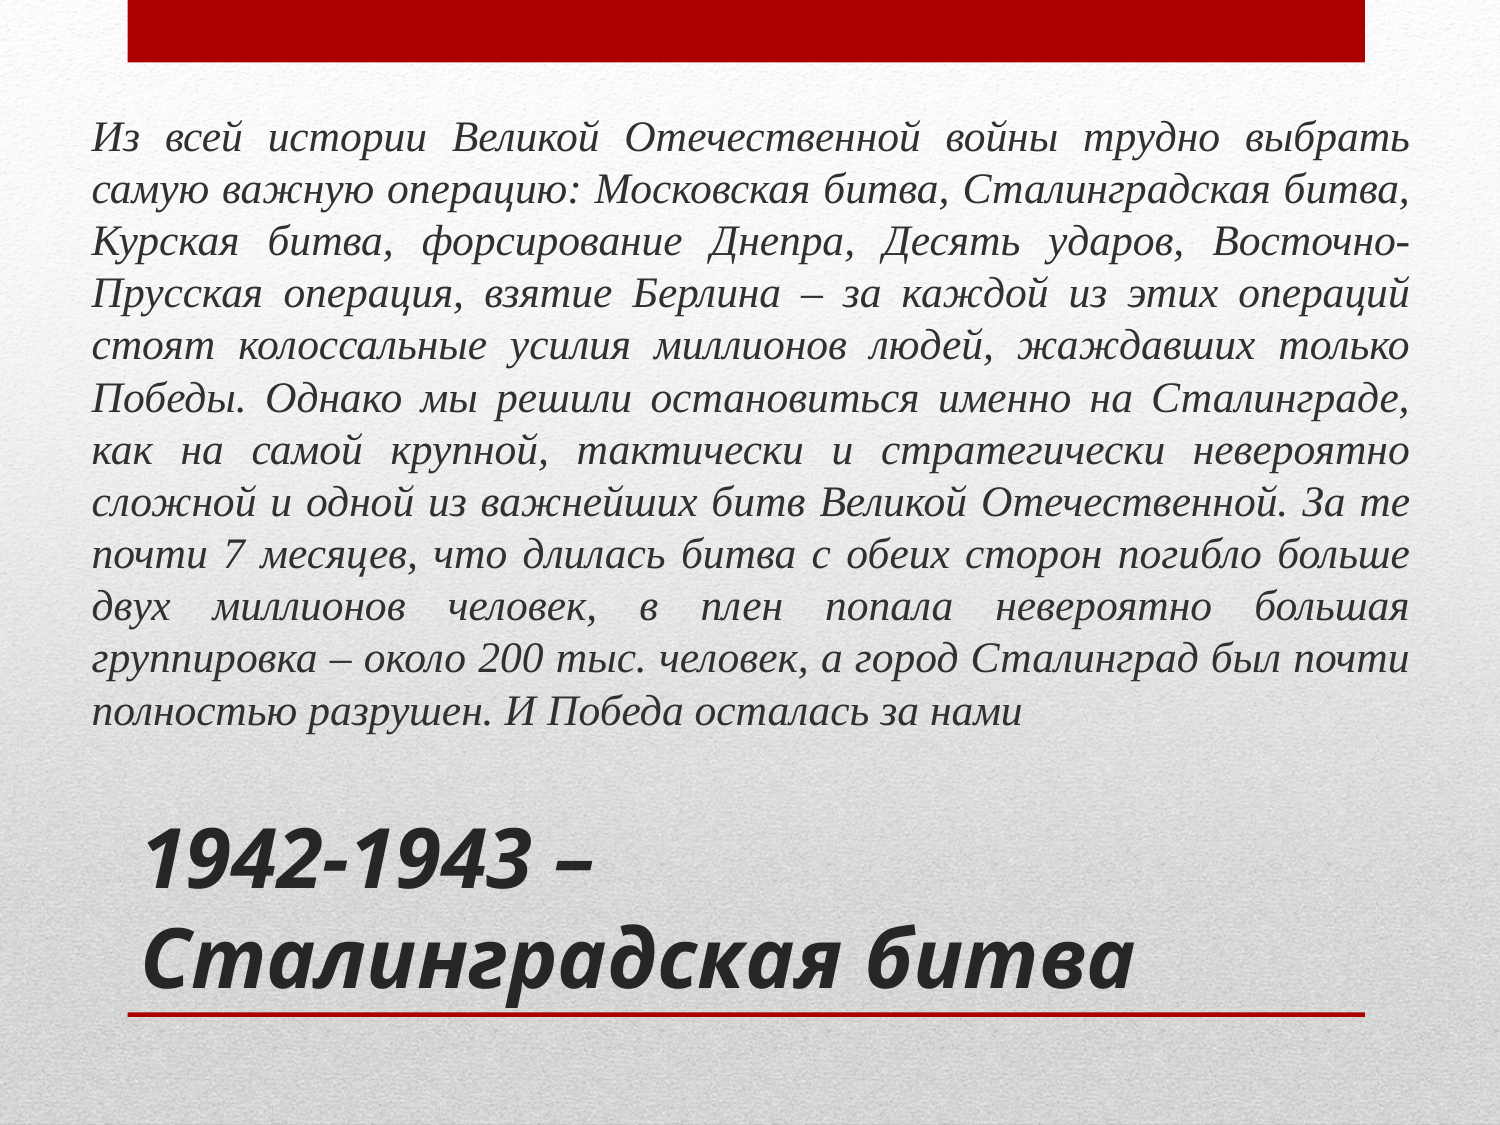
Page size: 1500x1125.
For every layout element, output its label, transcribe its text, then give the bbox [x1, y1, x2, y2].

title 1942-1943 – Сталинградская битва [125, 752, 1238, 1013]
list Из всей истории Великой Отечественной войны трудно выбрать самую важную операцию: Московская битва, Сталинградская битва, Курская битва, форсирование Днепра, Десять ударов, Восточно-Прусская операция, взятие Берлина – за каждой из этих операций стоят колоссальные усилия миллионов людей, жаждавших только Победы. Однако мы решили остановиться именно на Сталинграде, как на самой крупной, тактически и стратегически невероятно сложной и одной из важнейших битв Великой Отечественной. За те почти 7 месяцев, что длилась битва с обеих сторон погибло больше двух миллионов человек, в плен попала невероятно большая группировка – около 200 тыс. человек, а город Сталинград был почти полностью разрушен. И Победа осталась за нами [76, 90, 1427, 752]
